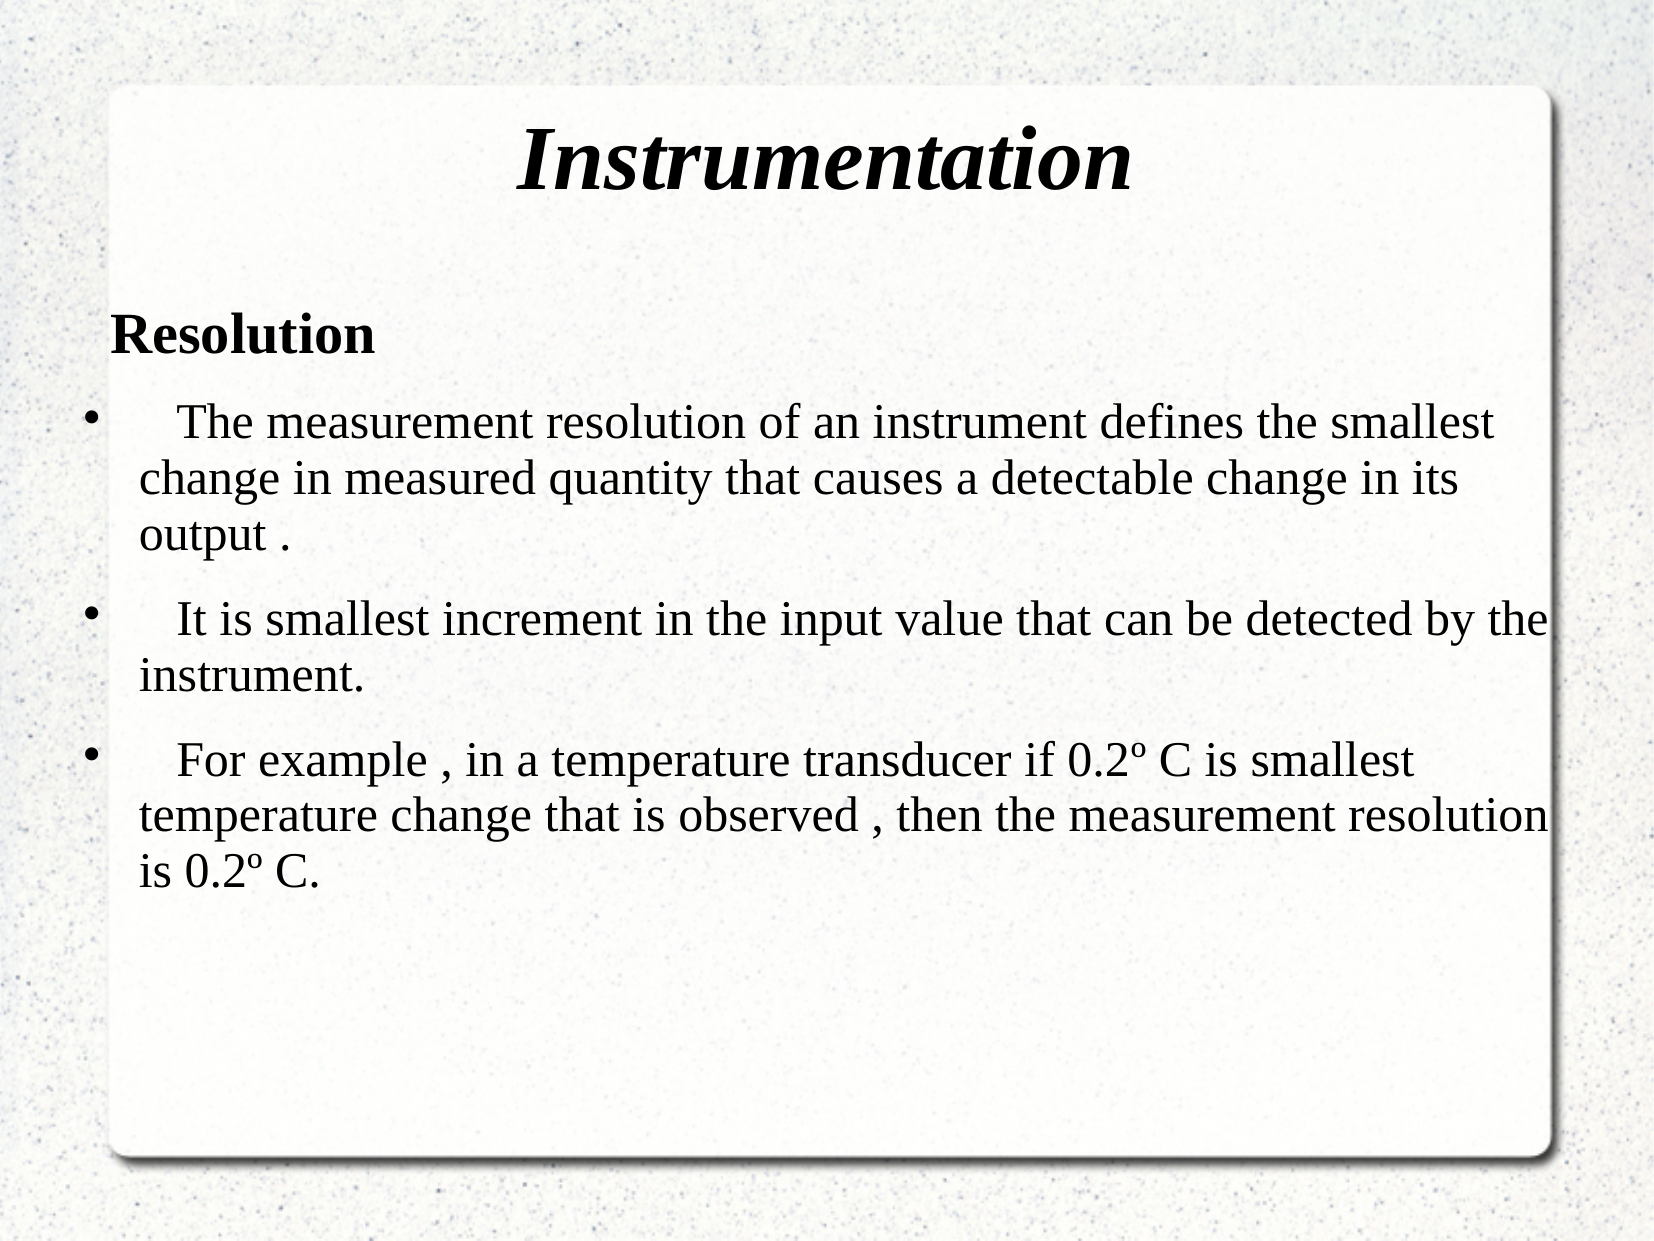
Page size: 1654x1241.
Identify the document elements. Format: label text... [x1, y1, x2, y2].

title Instrumentation [82, 49, 1571, 257]
picture [0, 0, 1654, 1241]
list Resolution The measurement resolution of an instrument defines the smallest change in measured quantity that causes a detectable change in its output . It is smallest increment in the input value that can be detected by the instrument. For example , in a temperature transducer if 0.2º C is smallest temperature change that is observed , then the measurement resolution is 0.2º C. [82, 289, 1571, 1109]
